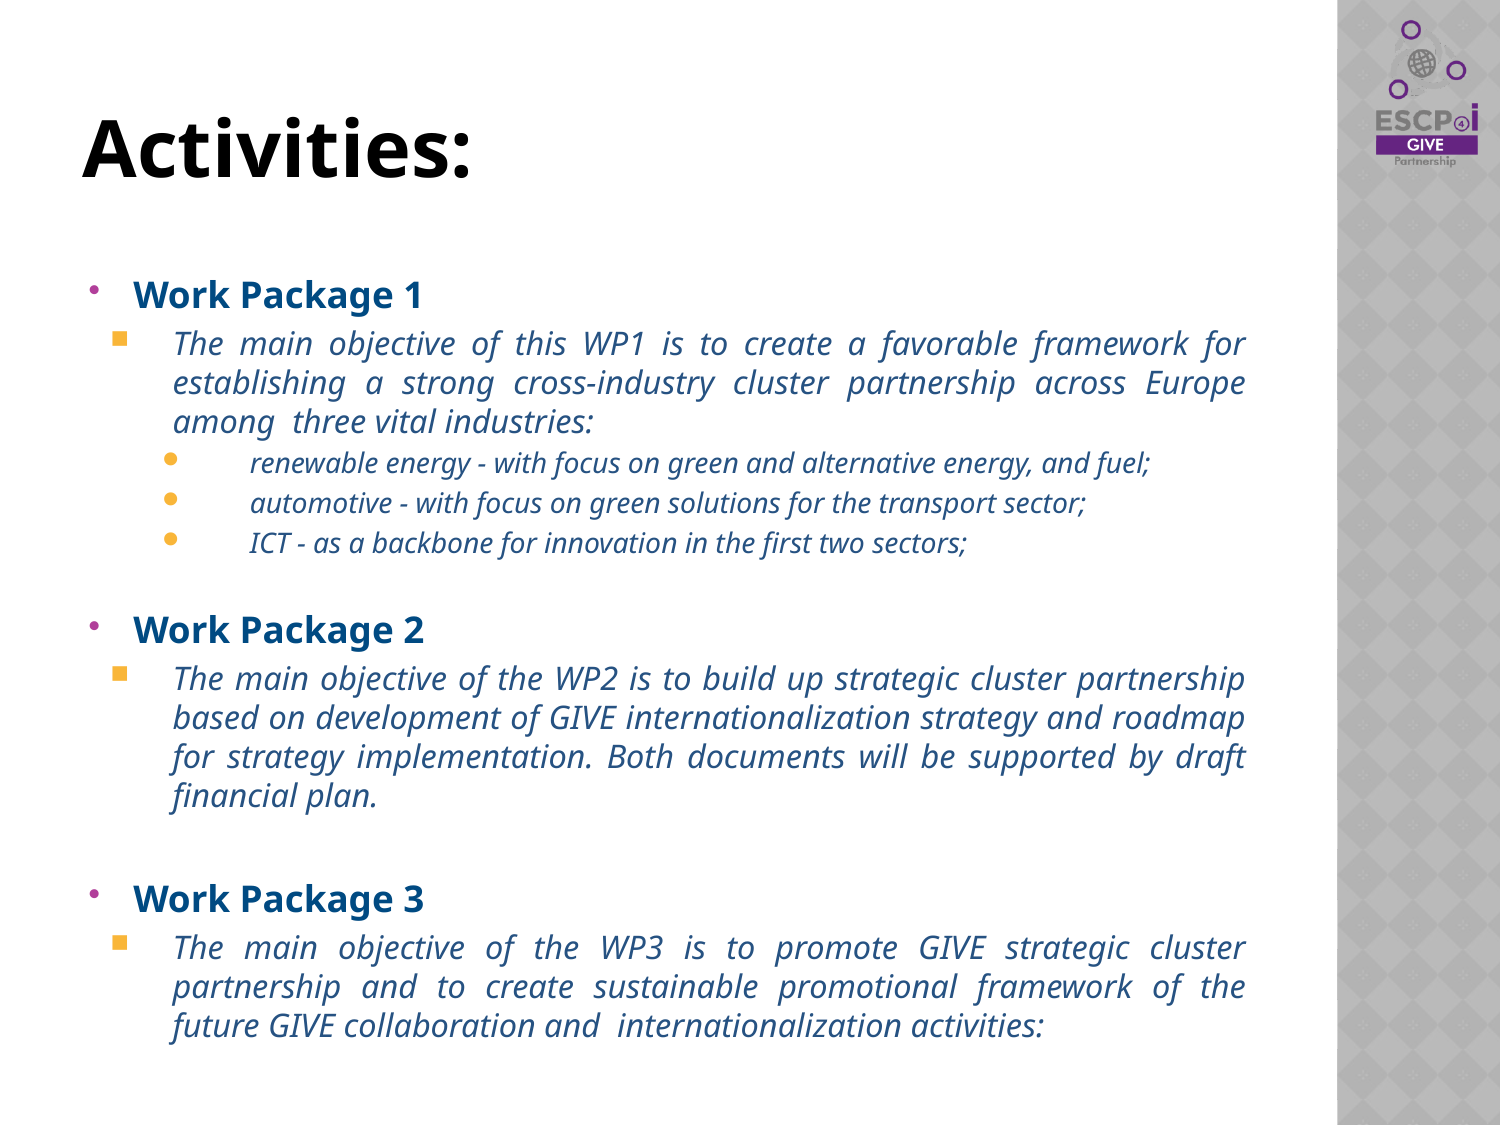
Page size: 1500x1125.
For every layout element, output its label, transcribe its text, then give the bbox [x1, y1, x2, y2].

list Work Package 1 The main objective of this WP1 is to create a favorable framework for establishing a strong cross-industry cluster partnership across Europe among three vital industries: renewable energy - with focus on green and alternative energy, and fuel; automotive - with focus on green solutions for the transport sector; ICT - as a backbone for innovation in the first two sectors; Work Package 2 The main objective of the WP2 is to build up strategic cluster partnership based on development of GIVE internationalization strategy and roadmap for strategy implementation. Both documents will be supported by draft financial plan. Work Package 3 The main objective of the WP3 is to promote GIVE strategic cluster partnership and to create sustainable promotional framework of the future GIVE collaboration and internationalization activities: [75, 264, 1263, 1059]
picture [1376, 19, 1478, 169]
title Activities: [75, 52, 1263, 240]
